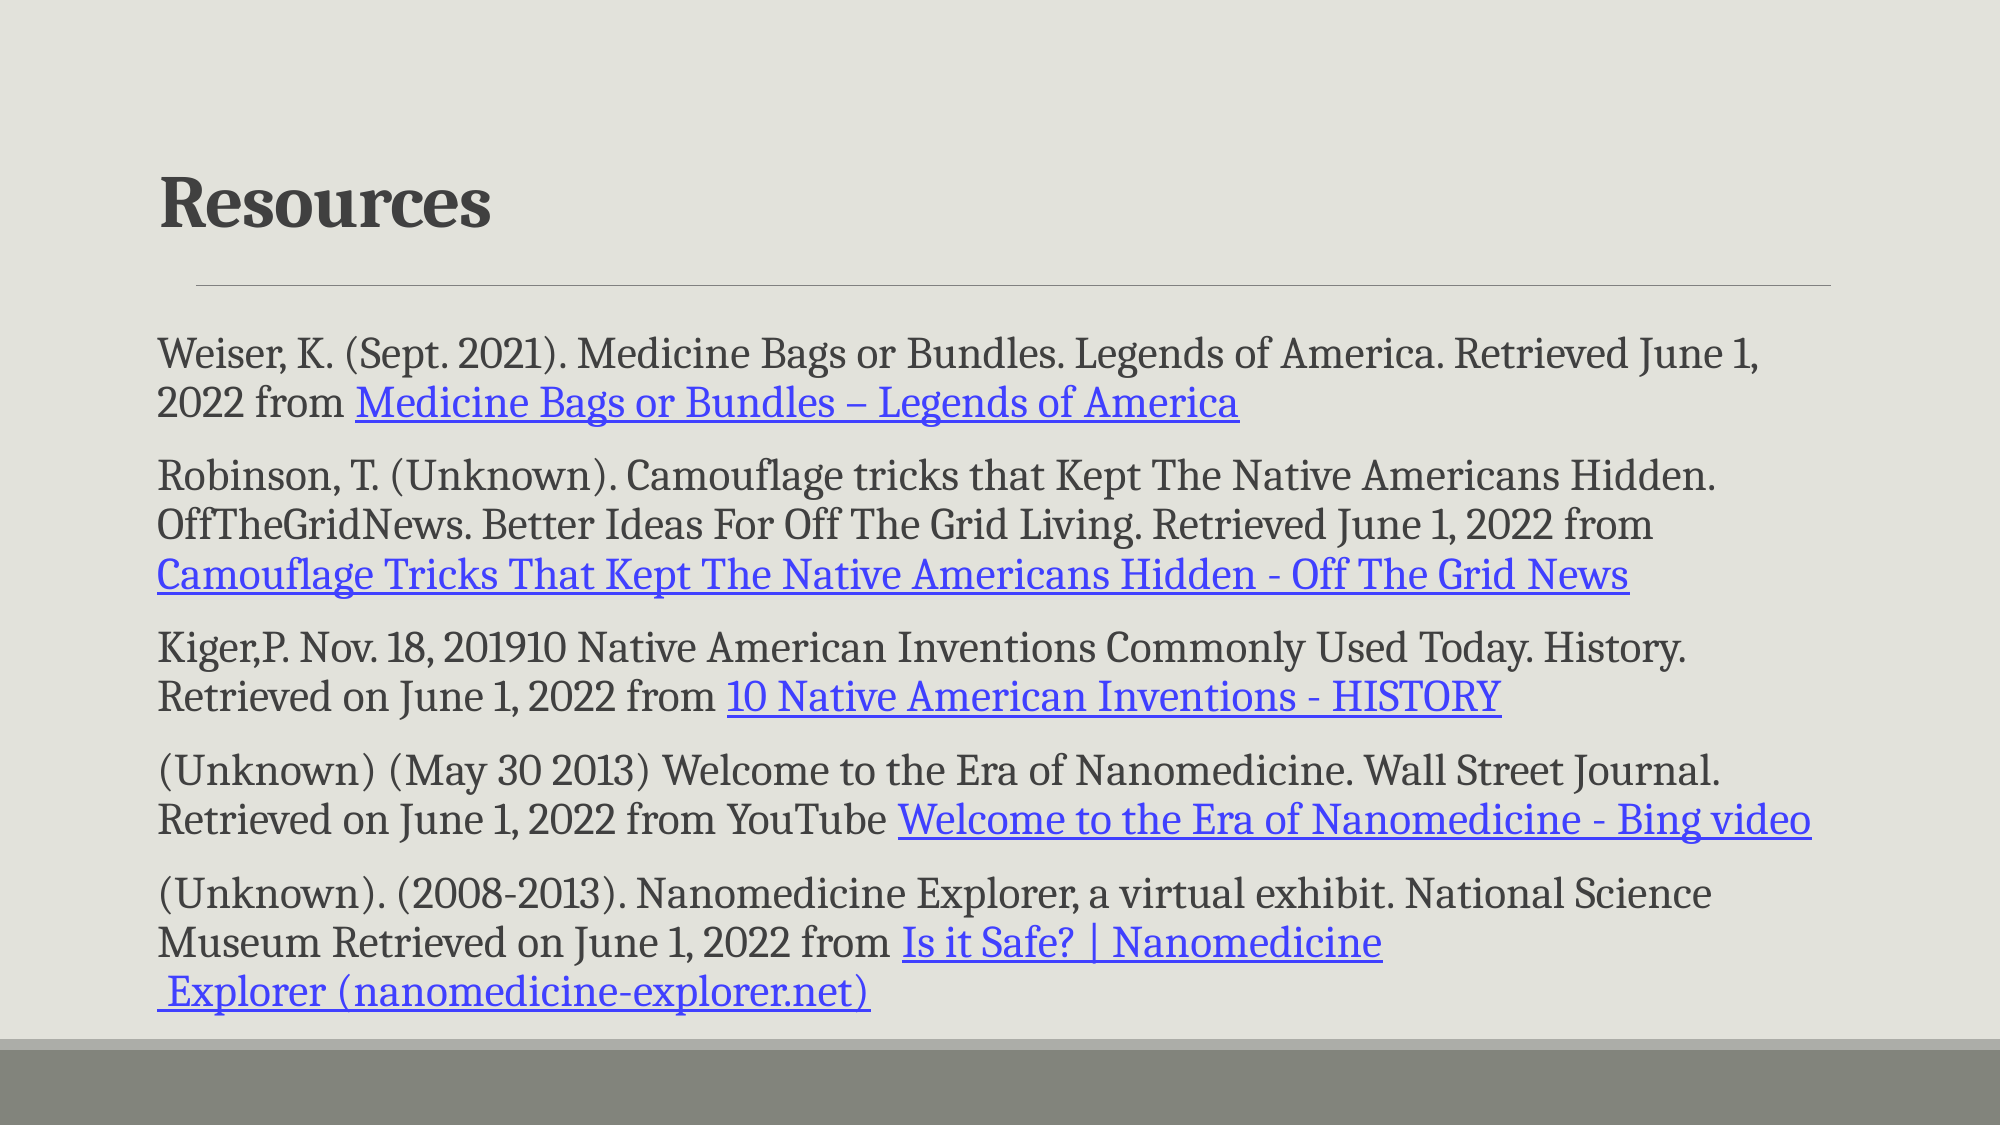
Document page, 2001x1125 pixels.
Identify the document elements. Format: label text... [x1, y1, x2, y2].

list Weiser, K. (Sept. 2021). Medicine Bags or Bundles. Legends of America. Retrieved June 1, 2022 from Medicine Bags or Bundles – Legends of America Robinson, T. (Unknown). Camouflage tricks that Kept The Native Americans Hidden. OffTheGridNews. Better Ideas For Off The Grid Living. Retrieved June 1, 2022 from Camouflage Tricks That Kept The Native Americans Hidden - Off The Grid News Kiger,P. Nov. 18, 201910 Native American Inventions Commonly Used Today. History. Retrieved on June 1, 2022 from 10 Native American Inventions - HISTORY (Unknown) (May 30 2013) Welcome to the Era of Nanomedicine. Wall Street Journal. Retrieved on June 1, 2022 from YouTube Welcome to the Era of Nanomedicine - Bing video (Unknown). (2008-2013). Nanomedicine Explorer, a virtual exhibit. National Science Museum Retrieved on June 1, 2022 from Is it Safe? | Nanomedicine Explorer (nanomedicine-explorer.net) [157, 321, 1847, 1036]
title Resources [144, 111, 1795, 251]
